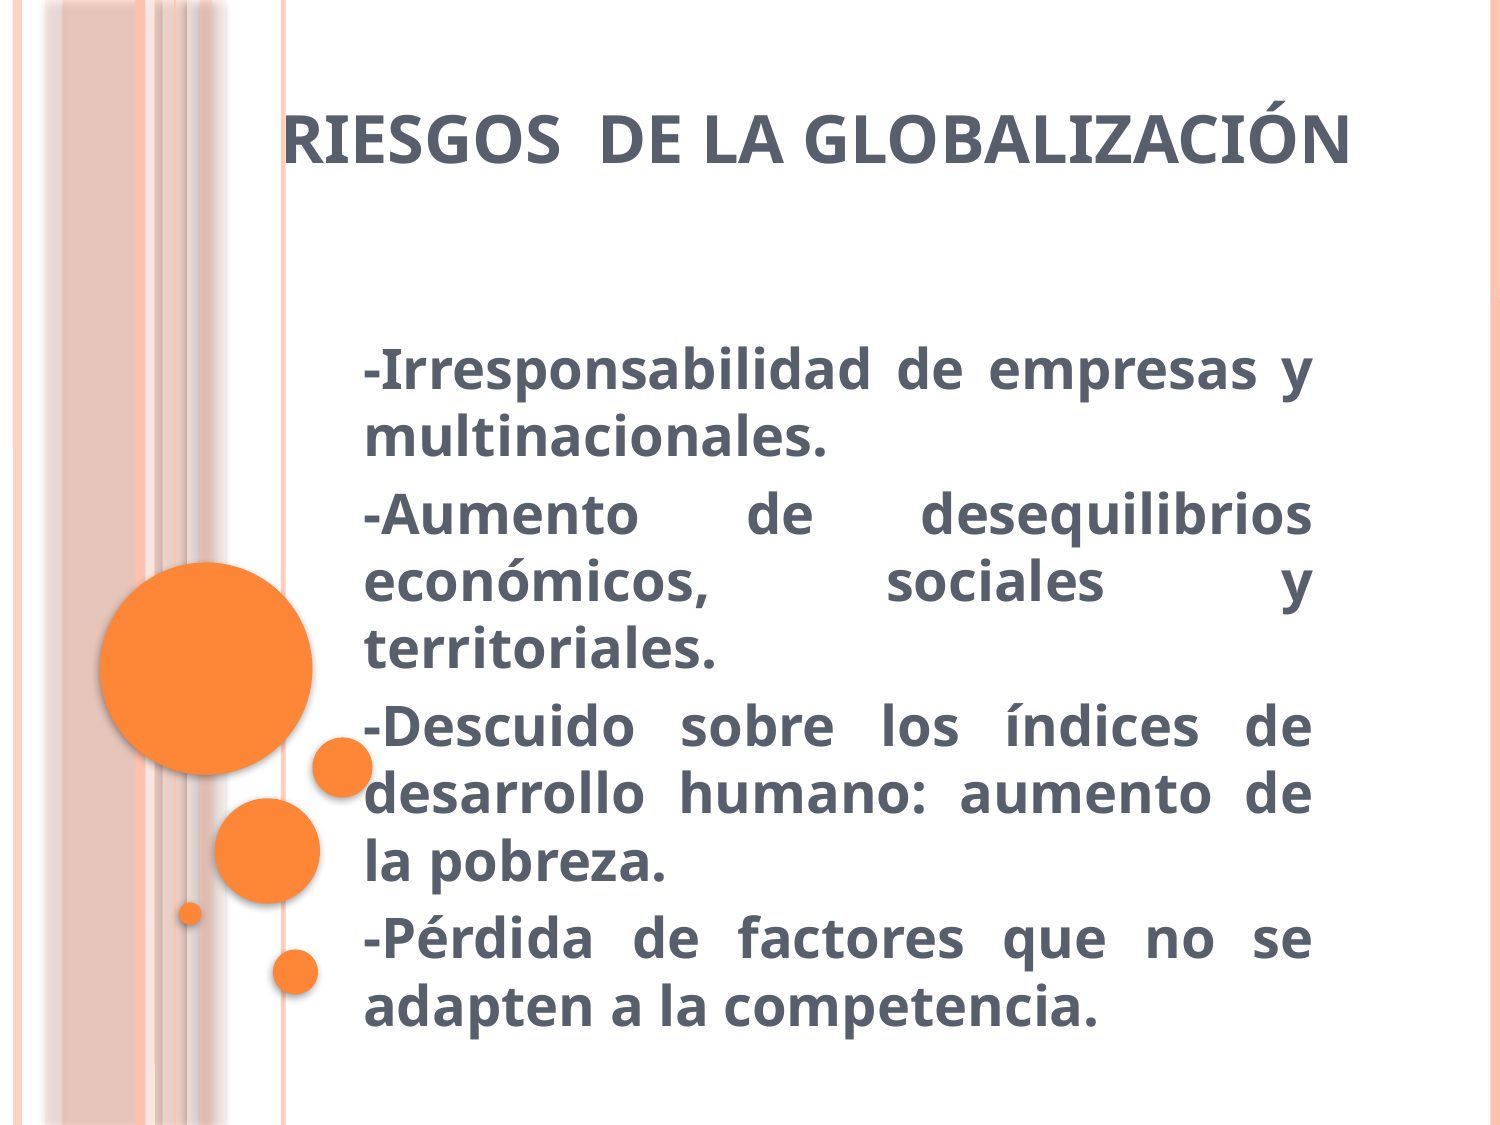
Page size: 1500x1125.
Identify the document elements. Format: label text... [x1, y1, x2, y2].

subtitle -Irresponsabilidad de empresas y multinacionales. -Aumento de desequilibrios económicos, sociales y territoriales. -Descuido sobre los índices de desarrollo humano: aumento de la pobreza. -Pérdida de factores que no se adapten a la competencia. [348, 326, 1329, 1047]
title Riesgos de la globalización [265, 42, 1389, 185]
